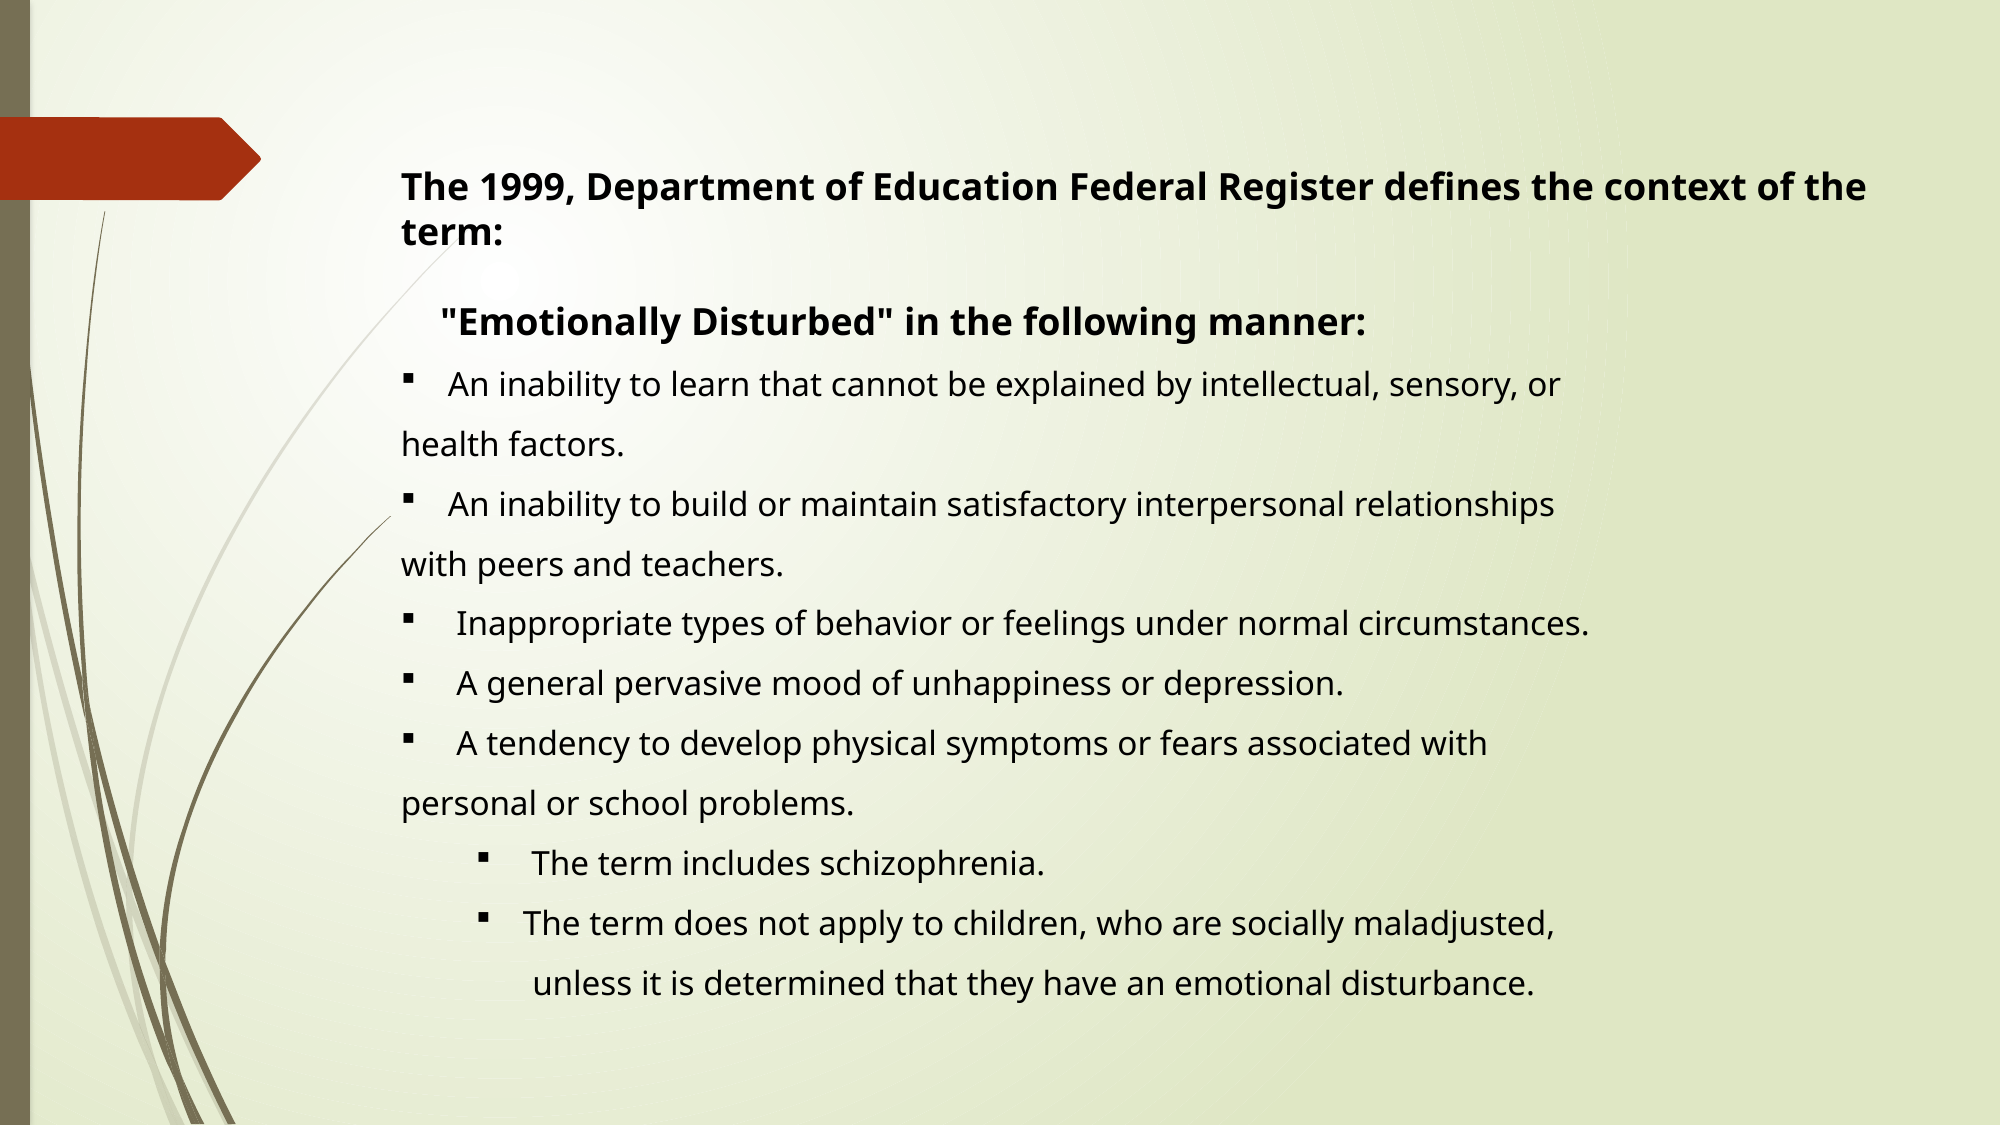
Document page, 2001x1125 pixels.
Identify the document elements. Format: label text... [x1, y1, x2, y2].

text_box The 1999, Department of Education Federal Register defines the context of the term: "Emotionally Disturbed" in the following manner: An inability to learn that cannot be explained by intellectual, sensory, or health factors. An inability to build or maintain satisfactory interpersonal relationships with peers and teachers. Inappropriate types of behavior or feelings under normal circumstances. A general pervasive mood of unhappiness or depression. A tendency to develop physical symptoms or fears associated with personal or school problems. The term includes schizophrenia. The term does not apply to children, who are socially maladjusted, unless it is determined that they have an emotional disturbance. [386, 155, 1887, 1010]
